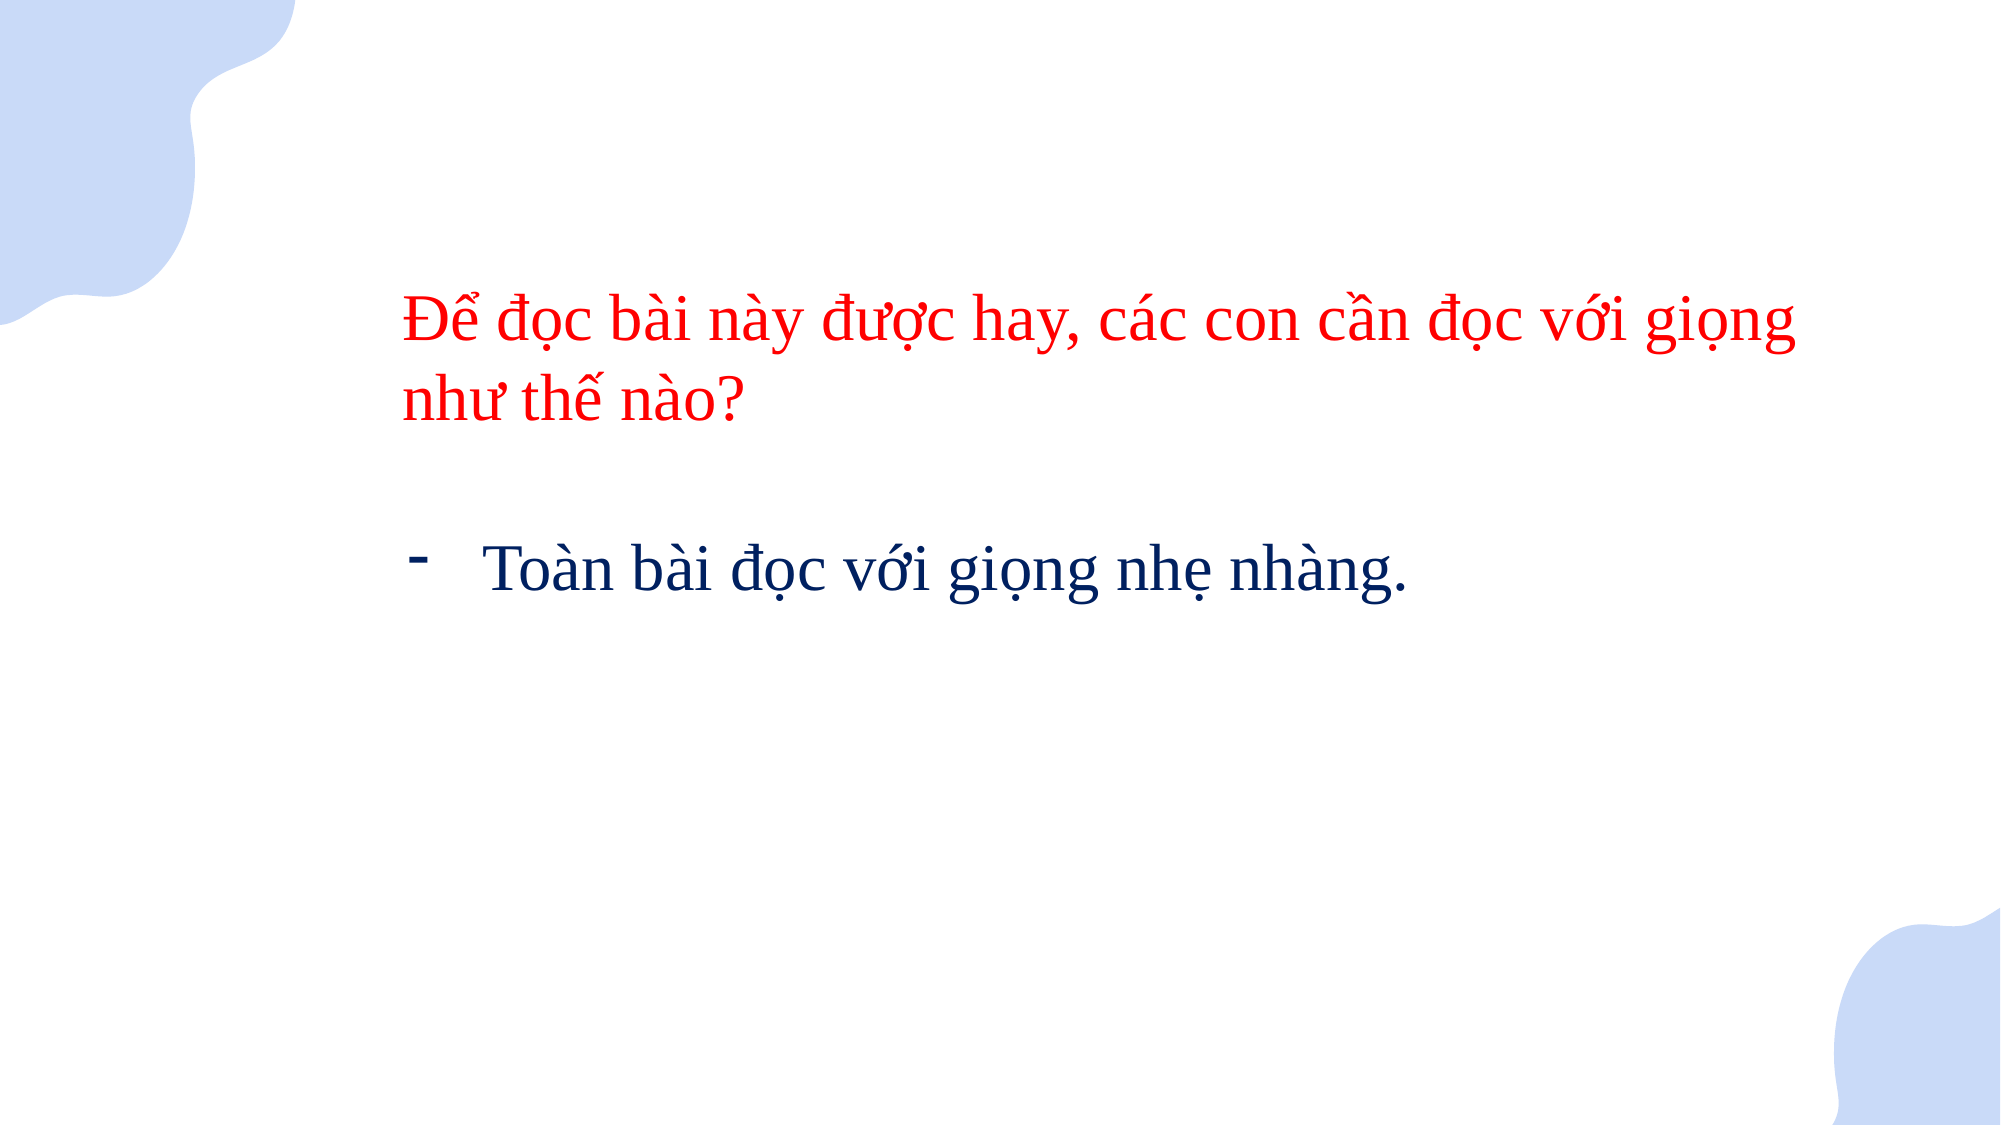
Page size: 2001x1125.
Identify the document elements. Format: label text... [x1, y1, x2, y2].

text_box Để đọc bài này được hay, các con cần đọc với giọng như thế nào? [387, 266, 1895, 442]
text_box Toàn bài đọc với giọng nhẹ nhàng. [392, 515, 1765, 611]
